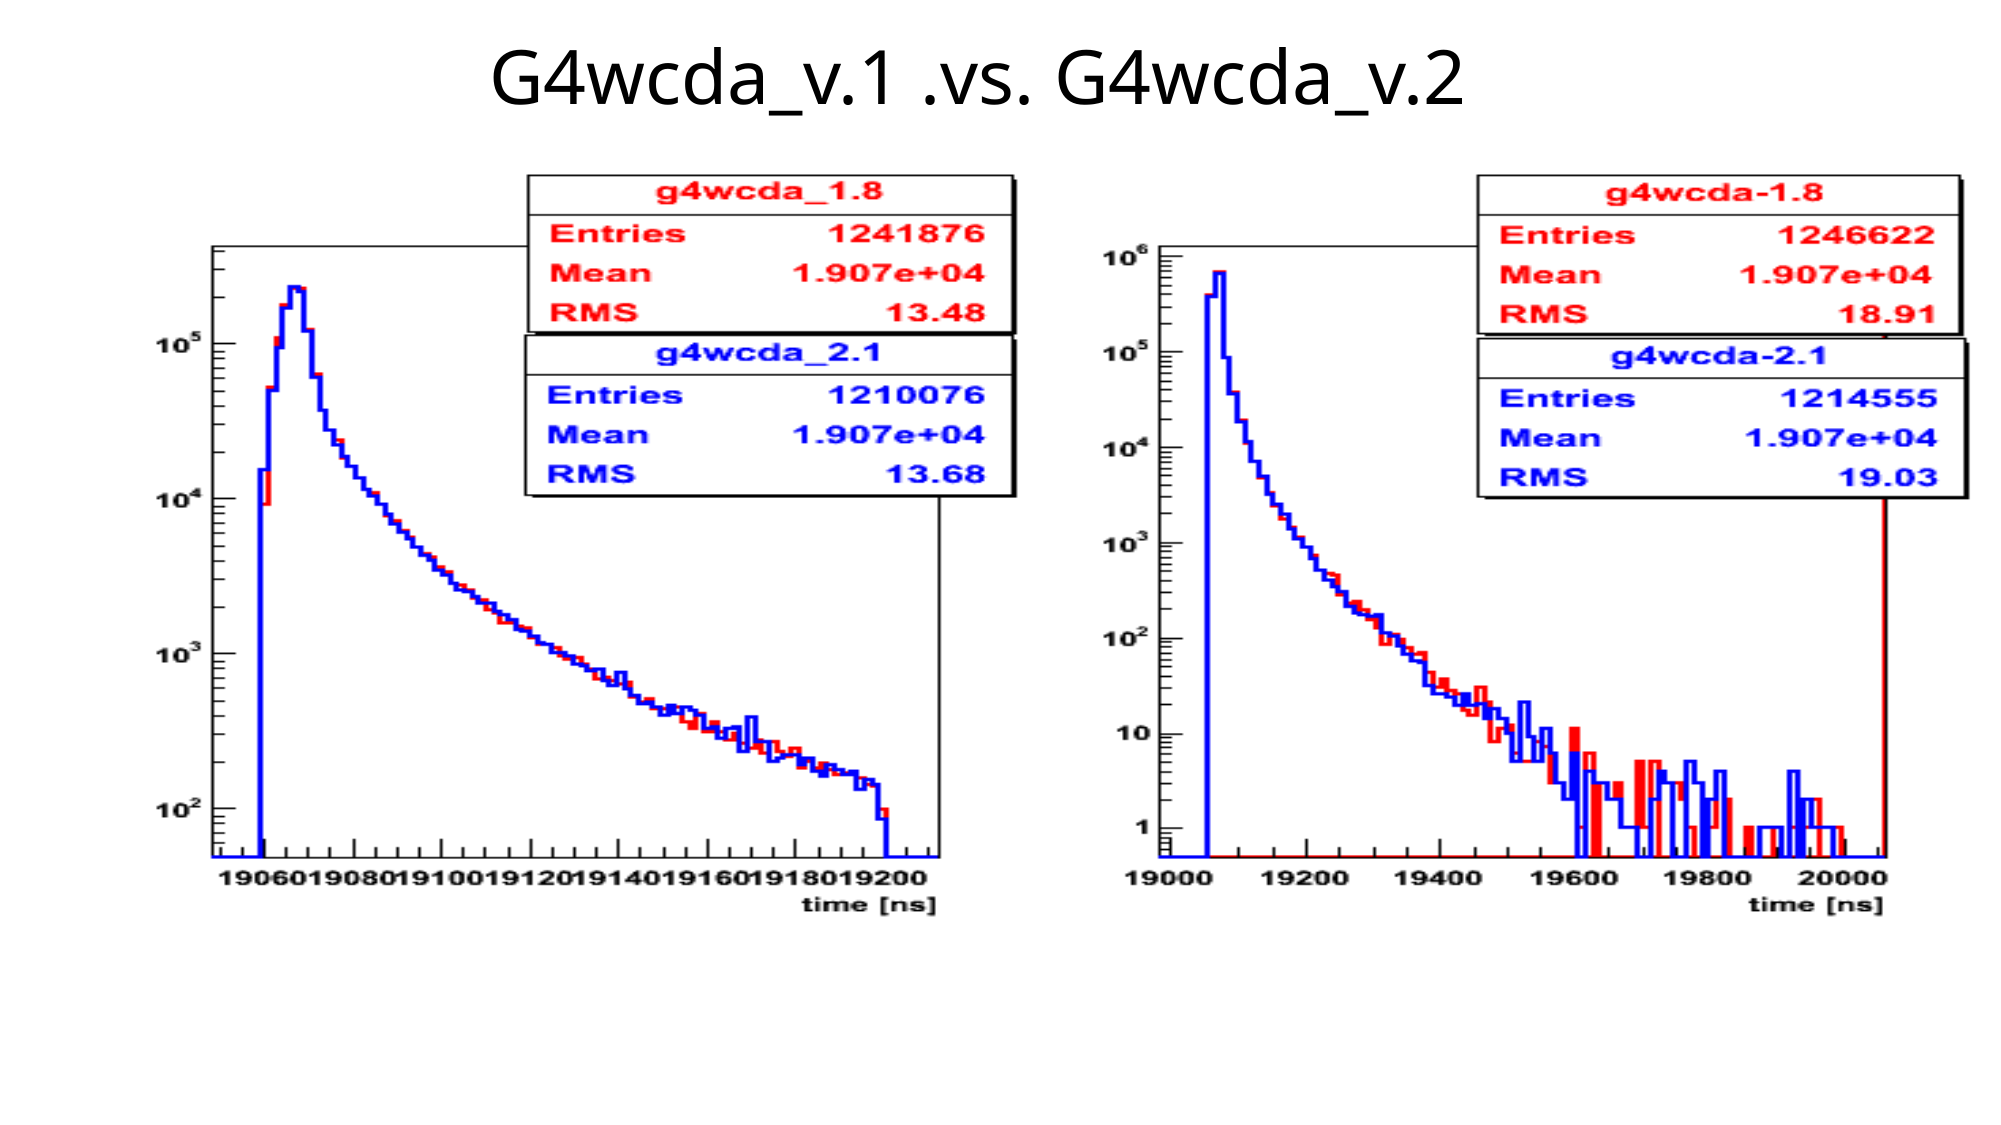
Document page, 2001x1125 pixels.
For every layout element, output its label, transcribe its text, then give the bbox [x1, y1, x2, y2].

text_box G4wcda_v.1 .vs. G4wcda_v.2 [442, 22, 1514, 128]
picture [106, 165, 2000, 944]
